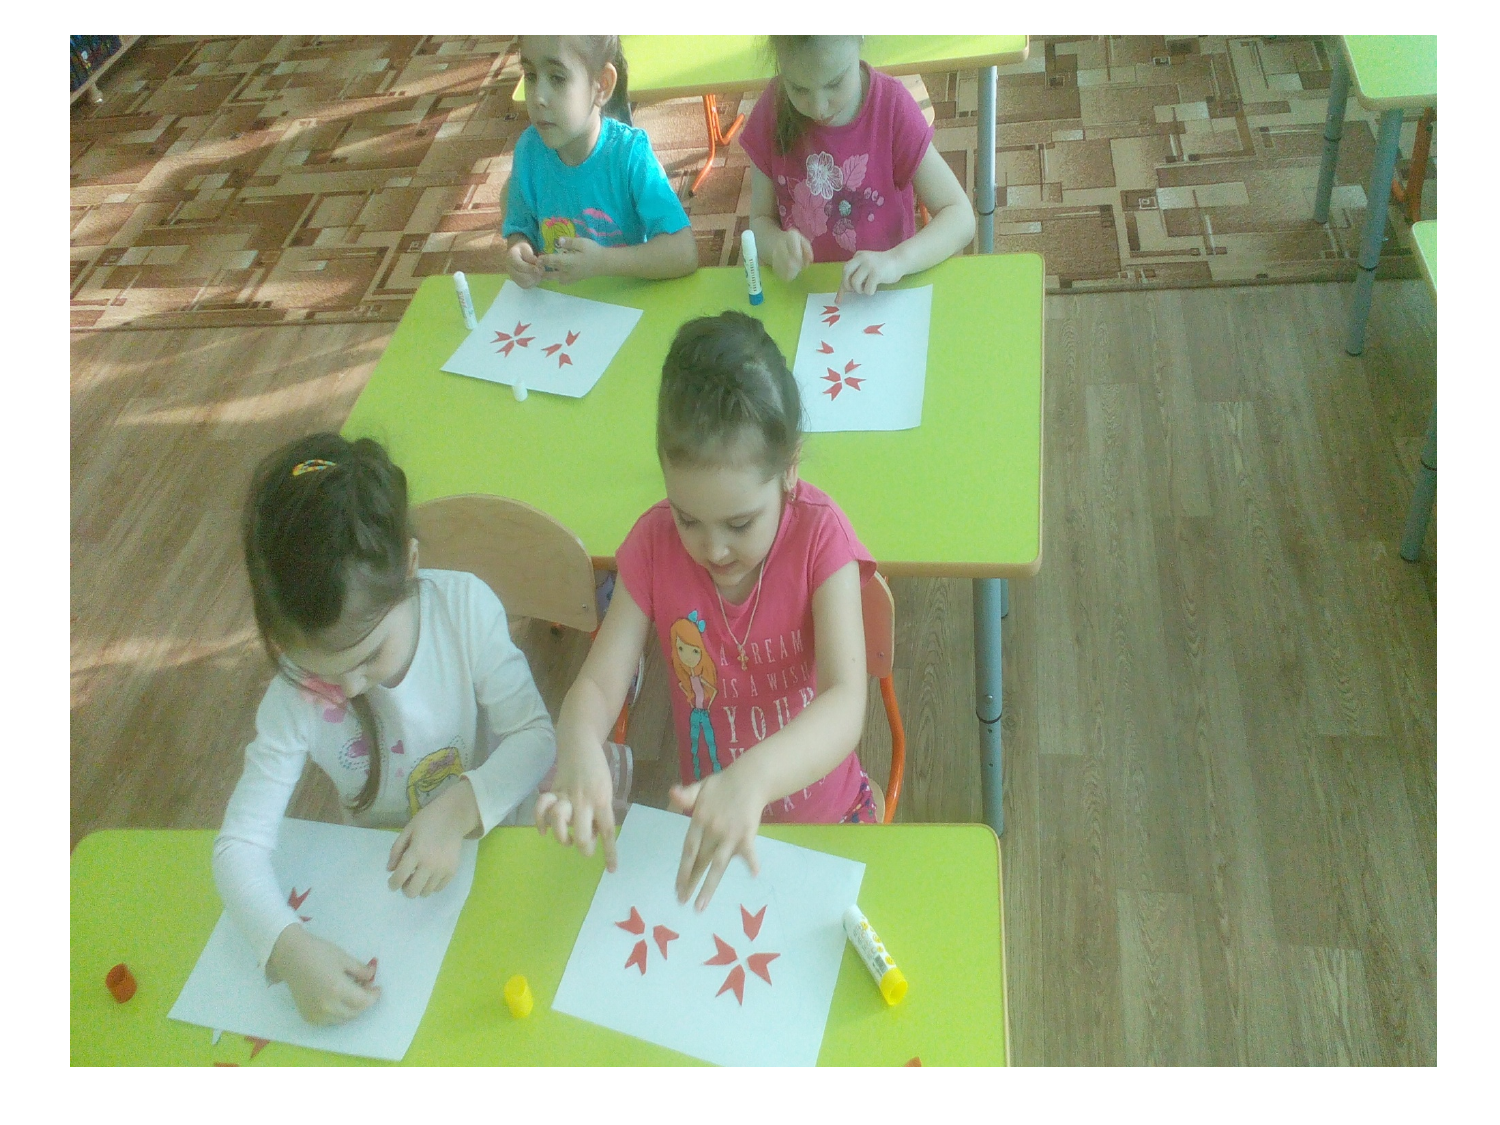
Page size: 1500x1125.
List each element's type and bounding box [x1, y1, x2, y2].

list [70, 34, 1437, 1067]
